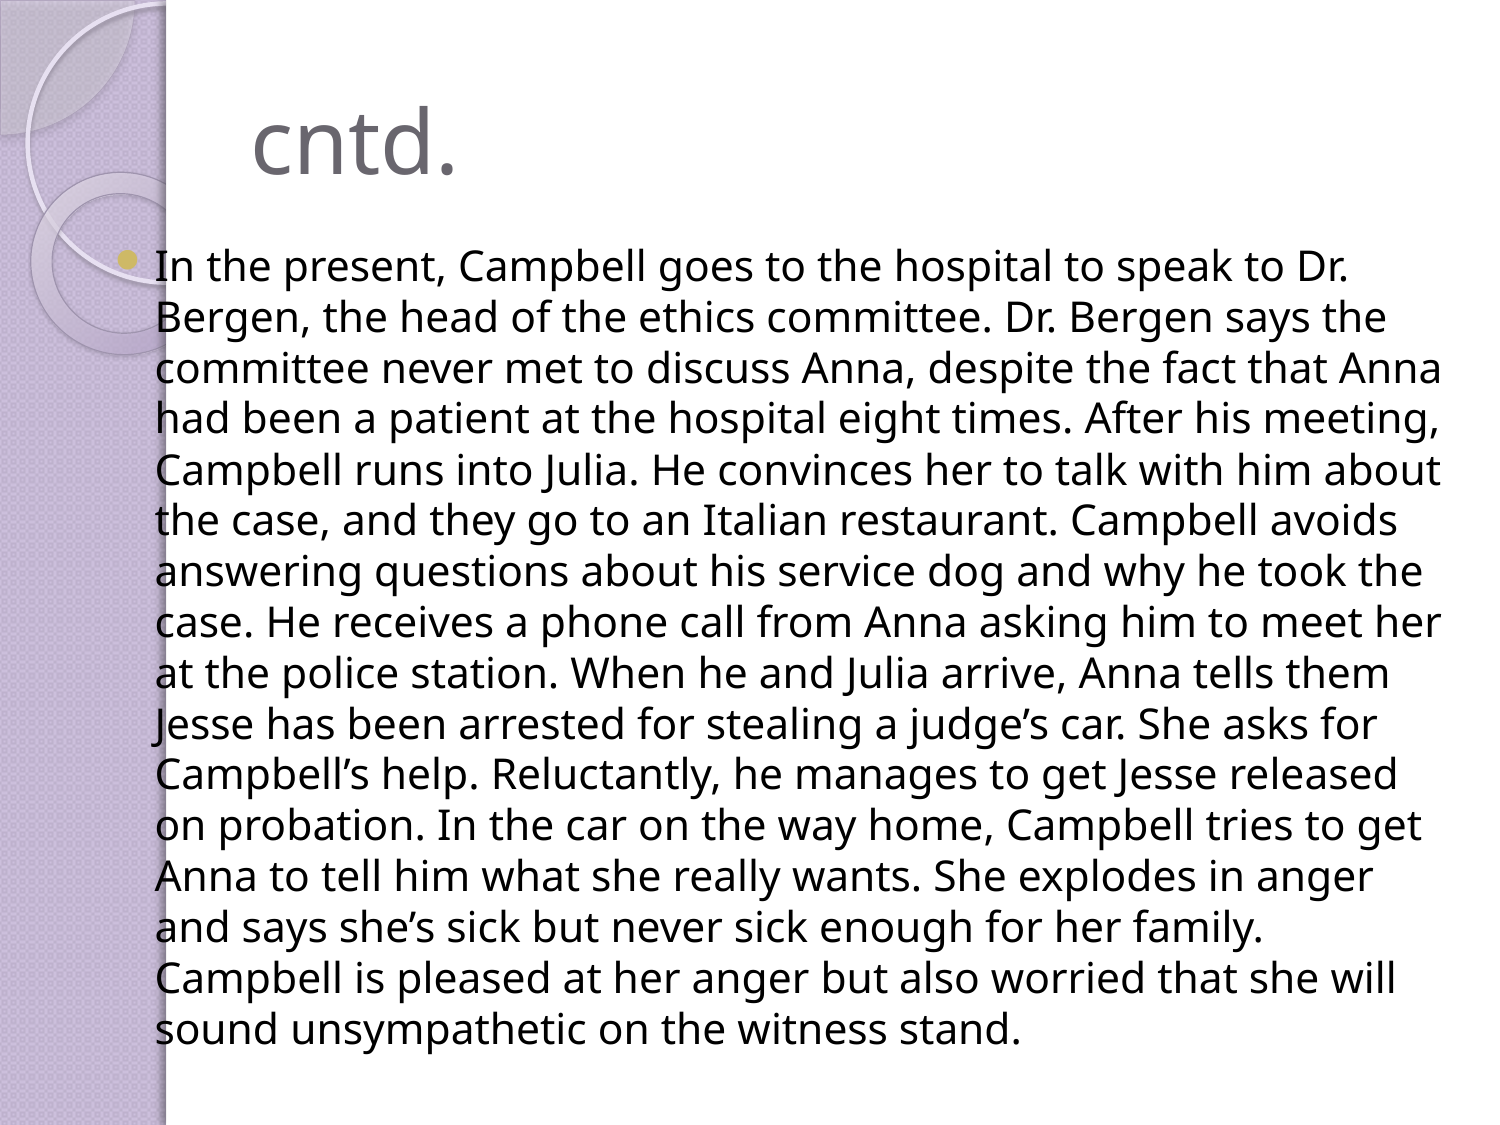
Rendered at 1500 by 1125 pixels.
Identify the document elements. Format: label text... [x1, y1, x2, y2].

list In the present, Campbell goes to the hospital to speak to Dr. Bergen, the head of the ethics committee. Dr. Bergen says the committee never met to discuss Anna, despite the fact that Anna had been a patient at the hospital eight times. After his meeting, Campbell runs into Julia. He convinces her to talk with him about the case, and they go to an Italian restaurant. Campbell avoids answering questions about his service dog and why he took the case. He receives a phone call from Anna asking him to meet her at the police station. When he and Julia arrive, Anna tells them Jesse has been arrested for stealing a judge’s car. She asks for Campbell’s help. Reluctantly, he manages to get Jesse released on probation. In the car on the way home, Campbell tries to get Anna to tell him what she really wants. She explodes in anger and says she’s sick but never sick enough for her family. Campbell is pleased at her anger but also worried that she will sound unsympathetic on the witness stand. [88, 231, 1466, 1083]
title cntd. [235, 45, 1466, 231]
